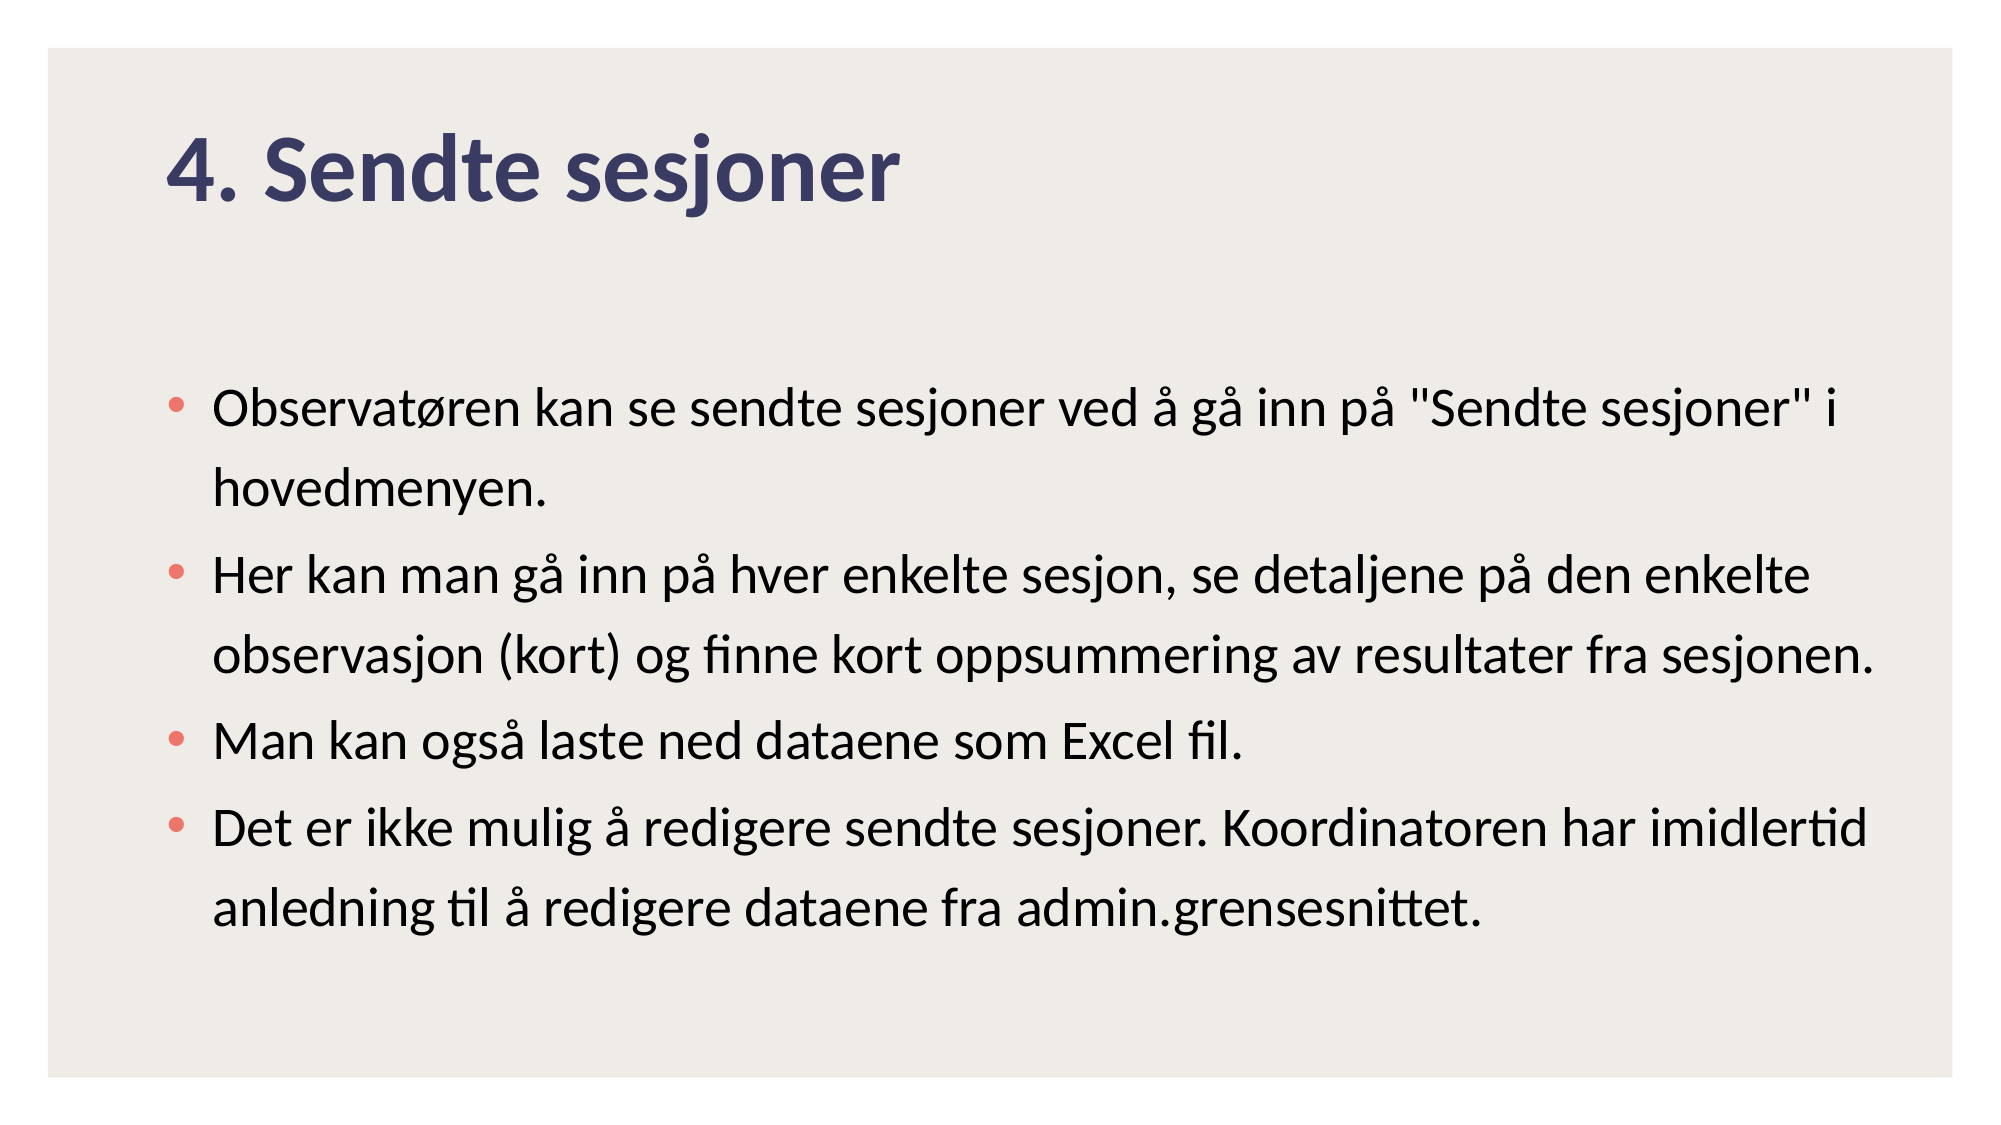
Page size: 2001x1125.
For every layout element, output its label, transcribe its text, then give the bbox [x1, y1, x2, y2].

title 4. Sendte sesjoner [166, 117, 1892, 224]
list Observatøren kan se sendte sesjoner ved å gå inn på "Sendte sesjoner" i hovedmenyen. Her kan man gå inn på hver enkelte sesjon, se detaljene på den enkelte observasjon (kort) og finne kort oppsummering av resultater fra sesjonen. Man kan også laste ned dataene som Excel fil. Det er ikke mulig å redigere sendte sesjoner. Koordinatoren har imidlertid anledning til å redigere dataene fra admin.grensesnittet. [166, 357, 1892, 955]
